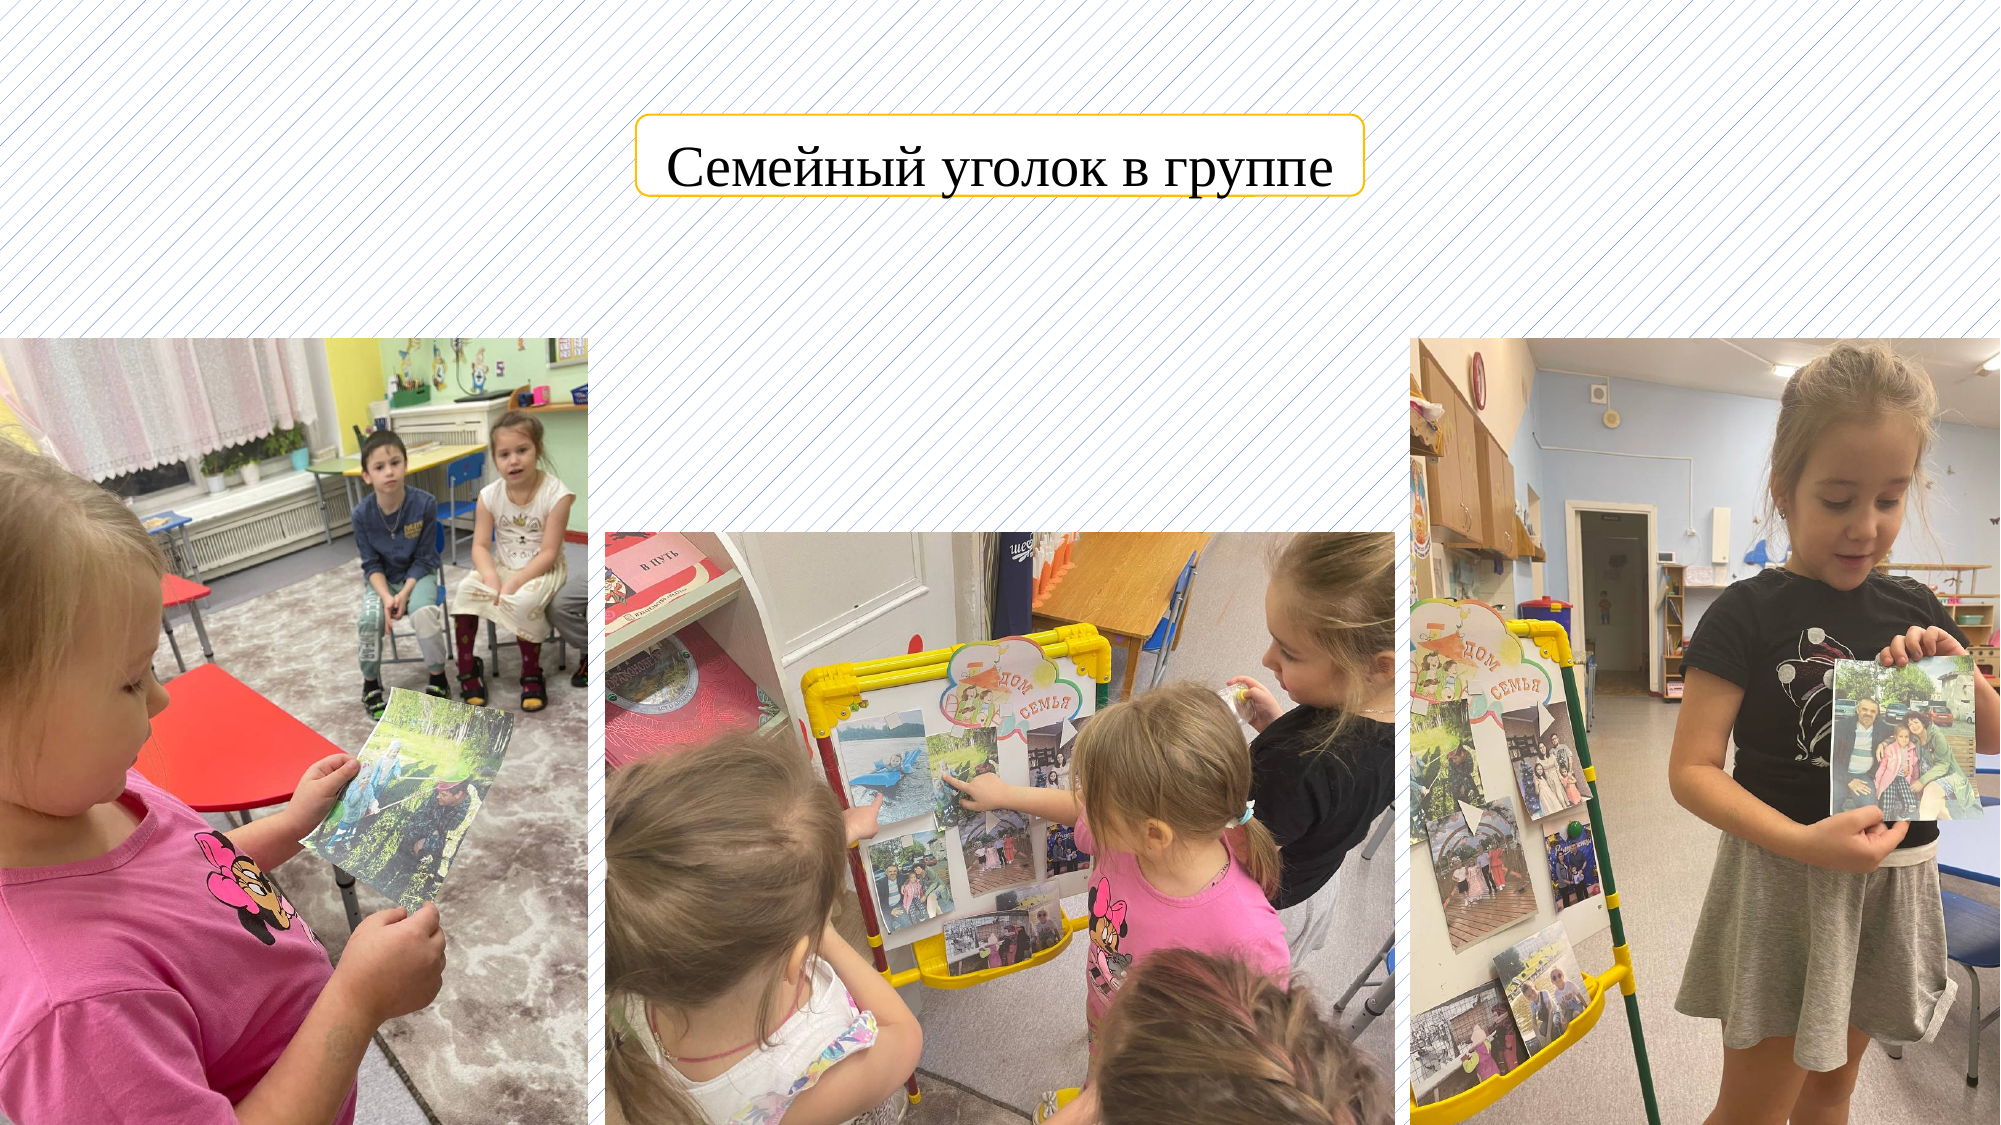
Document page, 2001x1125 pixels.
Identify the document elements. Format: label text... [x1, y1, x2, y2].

text_box Семейный уголок в группе [451, 85, 1549, 206]
picture [0, 338, 588, 1125]
picture [605, 532, 1395, 1125]
picture [1410, 338, 2000, 1125]
